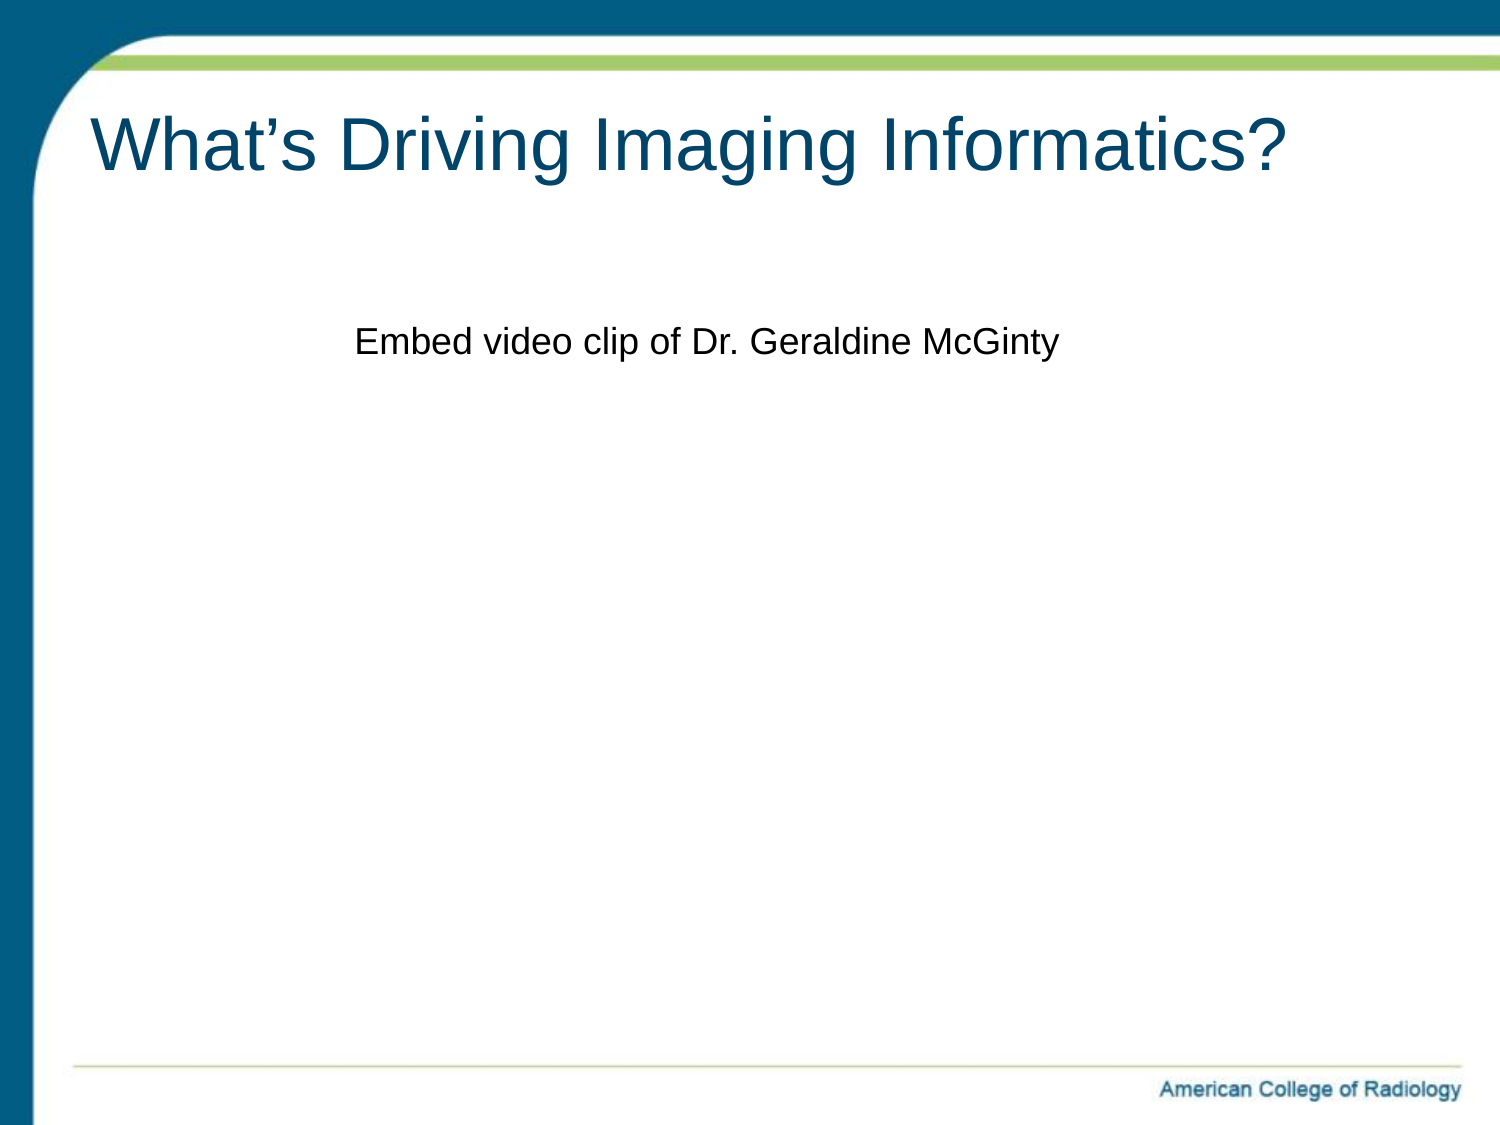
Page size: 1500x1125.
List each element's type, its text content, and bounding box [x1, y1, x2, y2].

picture [32, 34, 1500, 1125]
title What’s Driving Imaging Informatics? [75, 87, 1425, 199]
picture [143, 28, 156, 32]
text_box Embed video clip of Dr. Geraldine McGinty [339, 310, 1269, 865]
